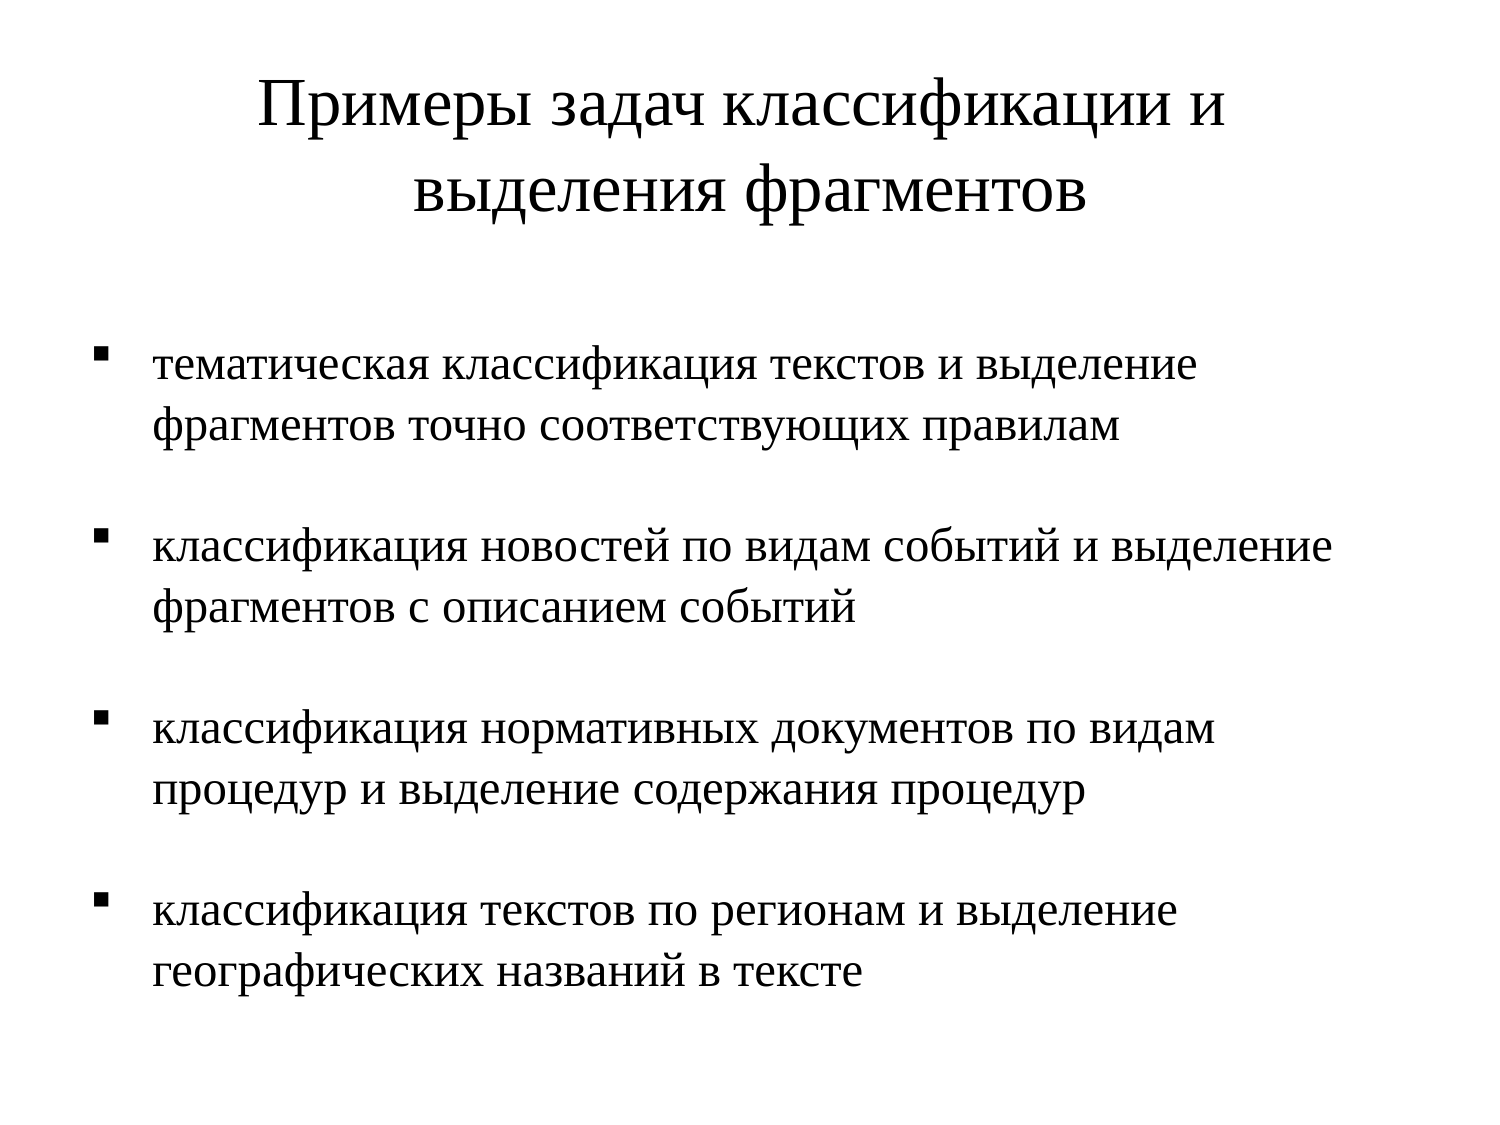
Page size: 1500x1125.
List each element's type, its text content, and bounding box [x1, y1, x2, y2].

list тематическая классификация текстов и выделение фрагментов точно соответствующих правилам классификация новостей по видам событий и выделение фрагментов с описанием событий классификация нормативных документов по видам процедур и выделение содержания процедур классификация текстов по регионам и выделение географических названий в тексте [75, 262, 1428, 1007]
title Примеры задач классификации и выделения фрагментов [75, 45, 1428, 233]
